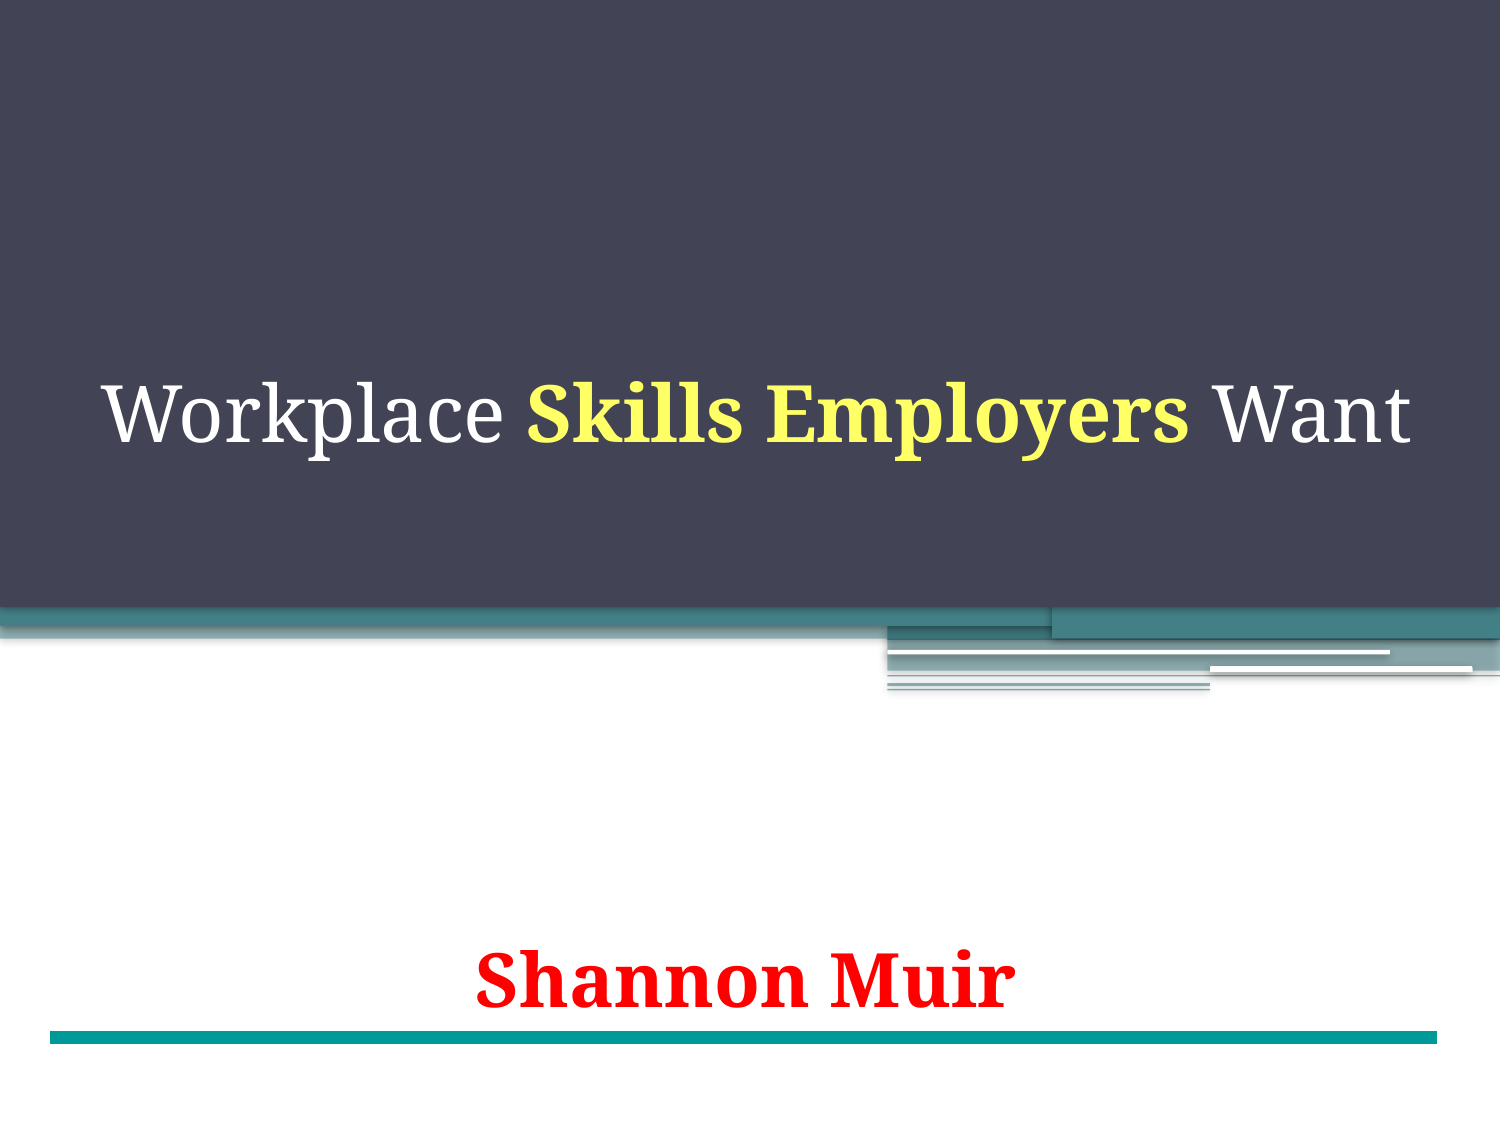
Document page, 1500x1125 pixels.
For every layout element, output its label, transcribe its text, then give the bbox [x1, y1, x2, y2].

text_box Shannon Muir [139, 924, 1353, 1030]
title Workplace Skills Employers Want [62, 224, 1450, 467]
